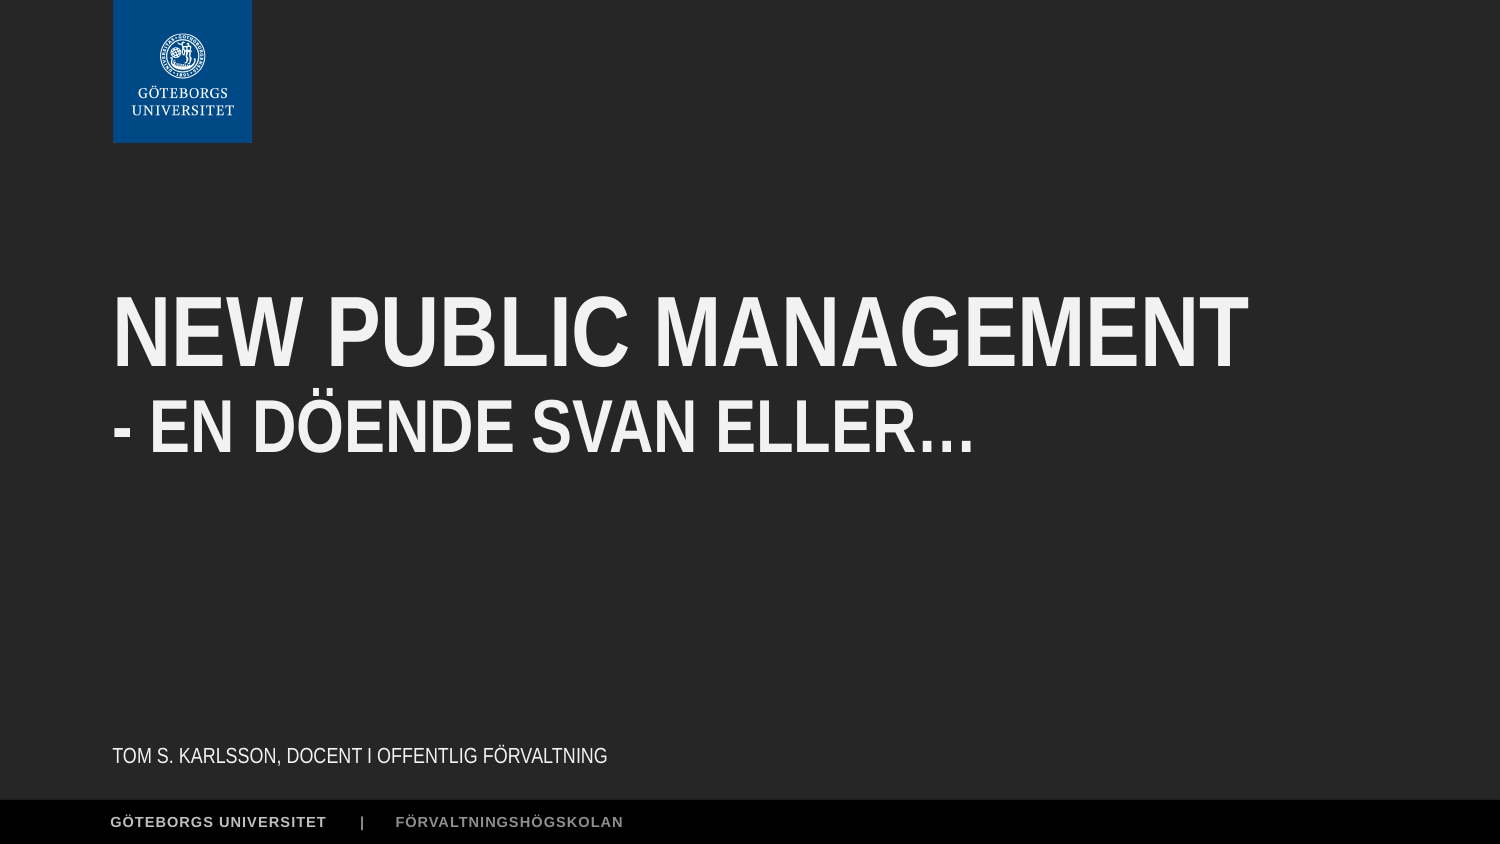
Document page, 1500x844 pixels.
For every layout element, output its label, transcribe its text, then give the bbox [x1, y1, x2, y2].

footer | FÖRVALTNINGSHÖGSKOLAN [360, 813, 987, 831]
list Tom S. Karlsson, docent i offentlig förvaltning [112, 741, 1412, 769]
title New public management - En döende svan eller… [112, 279, 1400, 421]
picture [113, 0, 252, 143]
